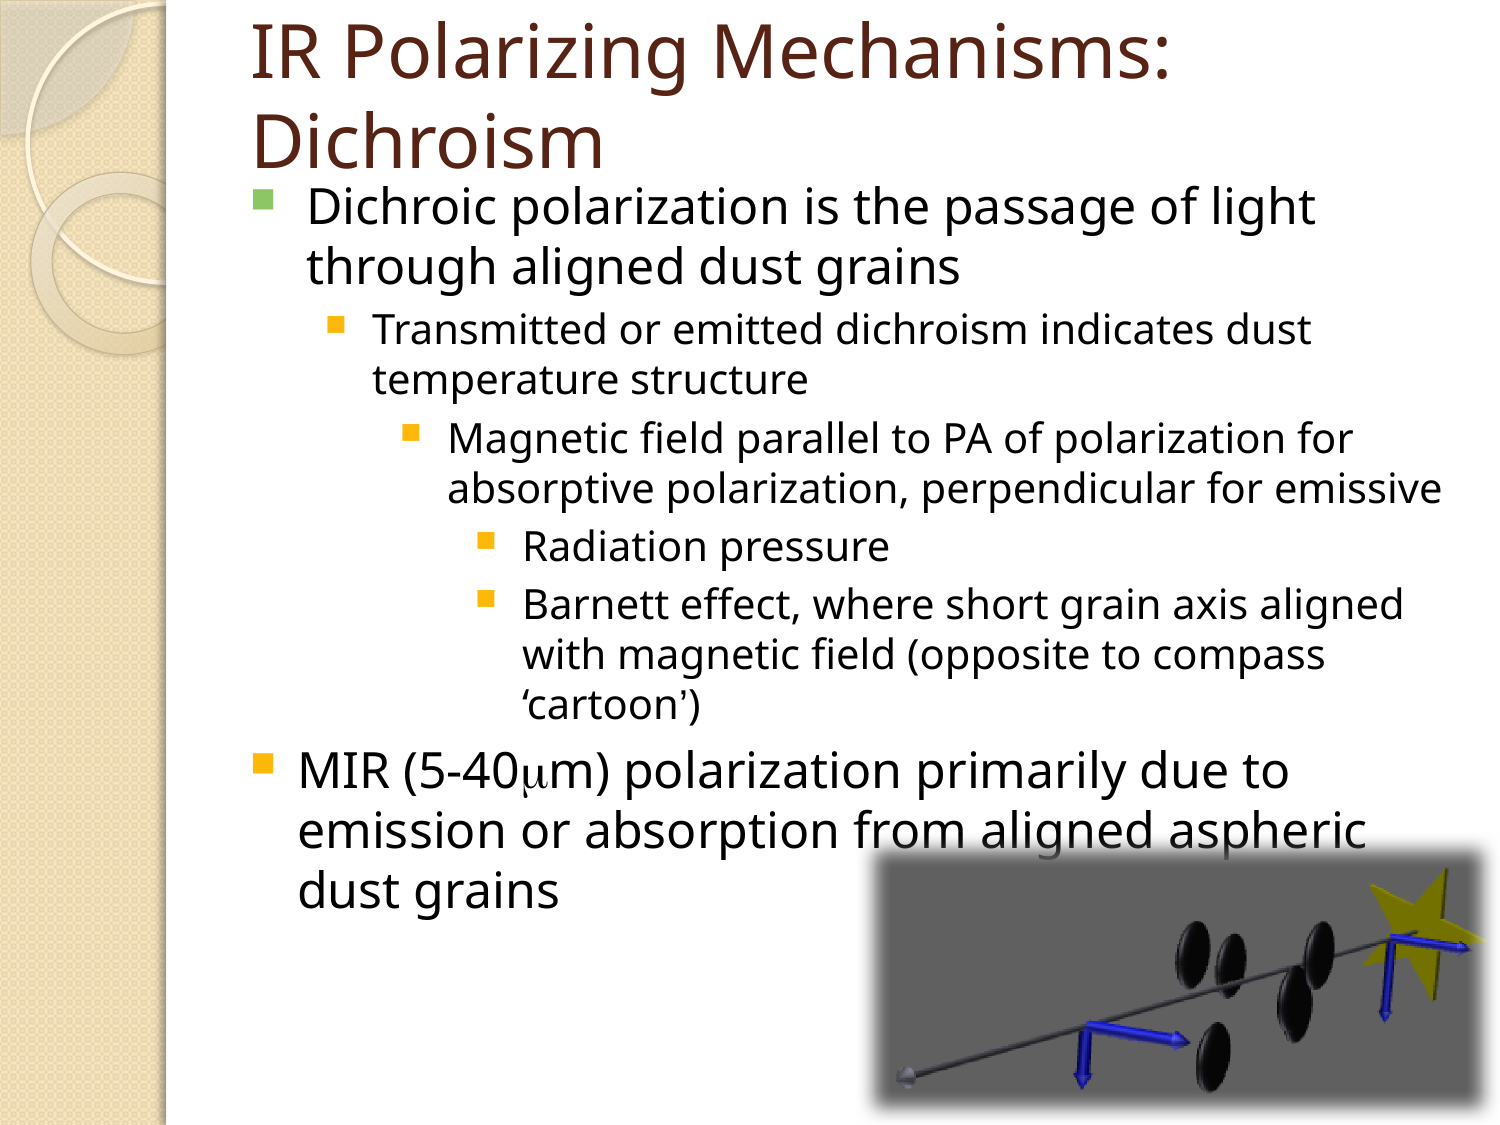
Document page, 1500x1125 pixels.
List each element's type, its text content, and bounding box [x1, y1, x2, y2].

picture [856, 831, 1500, 1125]
text_box IR Polarizing Mechanisms: Dichroism [235, 0, 1466, 188]
text_box Dichroic polarization is the passage of light through aligned dust grains Transmitted or emitted dichroism indicates dust temperature structure Magnetic field parallel to PA of polarization for absorptive polarization, perpendicular for emissive Radiation pressure Barnett effect, where short grain axis aligned with magnetic field (opposite to compass ‘cartoon’) MIR (5-40mm) polarization primarily due to emission or absorption from aligned aspheric dust grains [235, 167, 1500, 1125]
